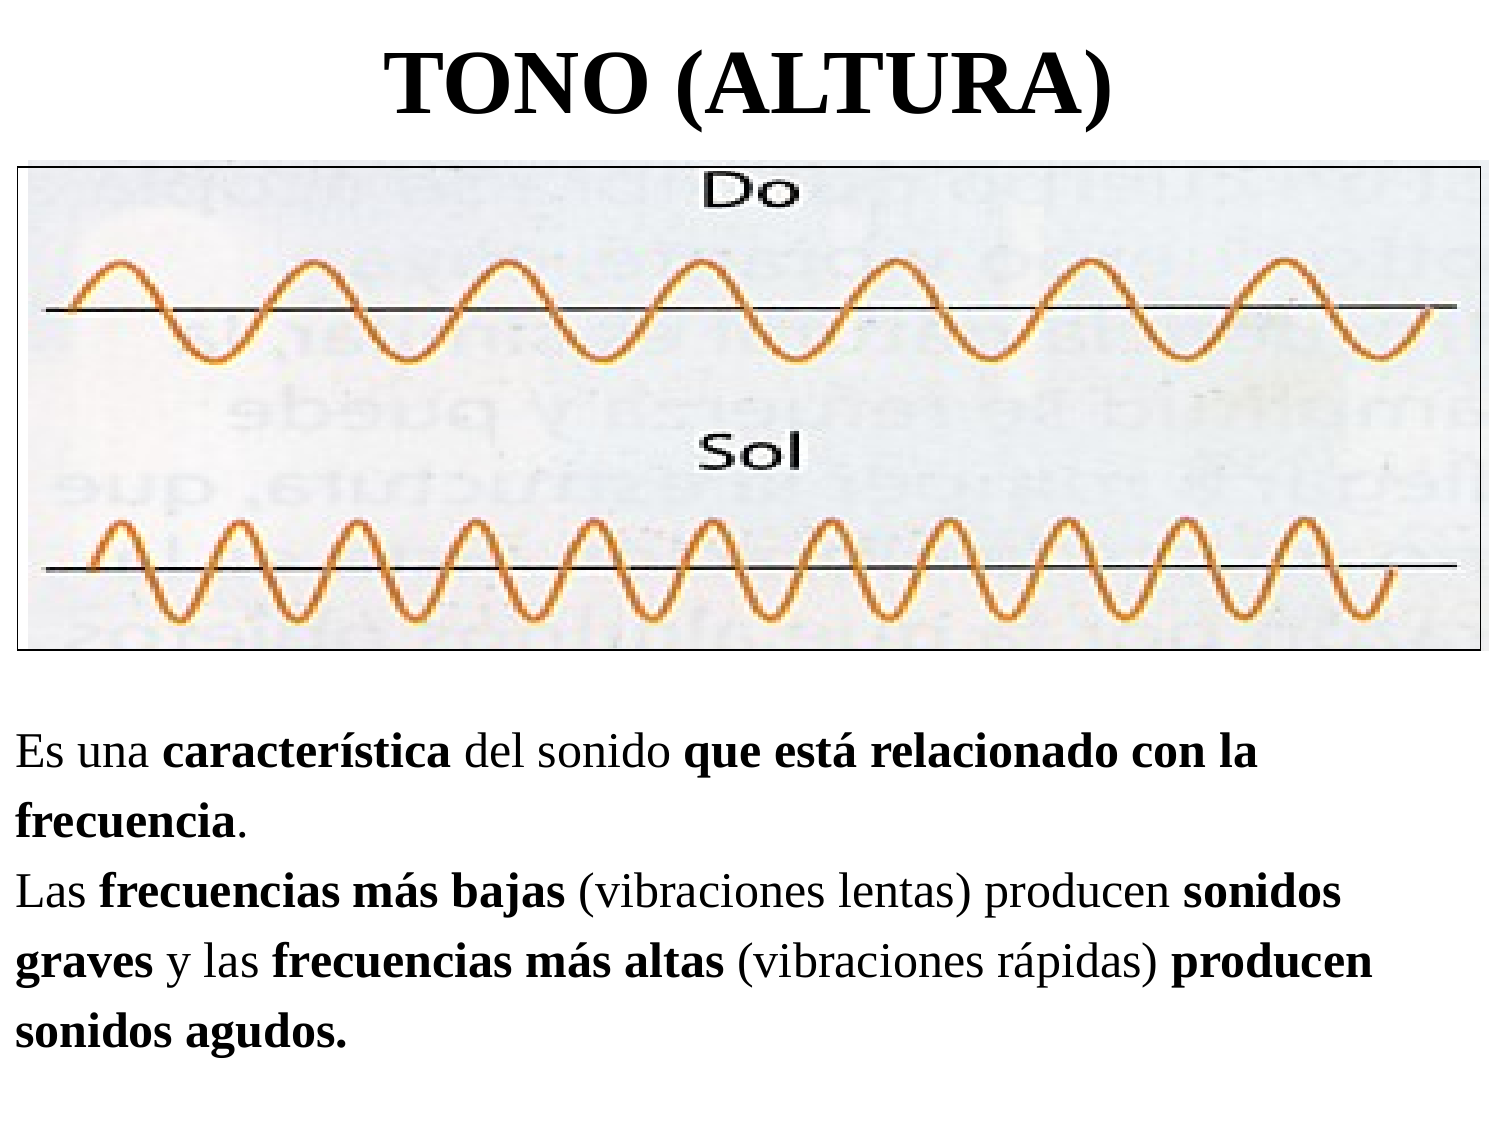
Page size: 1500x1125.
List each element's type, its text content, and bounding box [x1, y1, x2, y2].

title TONO (ALTURA) [0, 0, 1498, 154]
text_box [17, 160, 1490, 651]
list Es una característica del sonido que está relacionado con la frecuencia. Las frecuencias más bajas (vibraciones lentas) producen sonidos graves y las frecuencias más altas (vibraciones rápidas) producen sonidos agudos. [0, 710, 1500, 1106]
